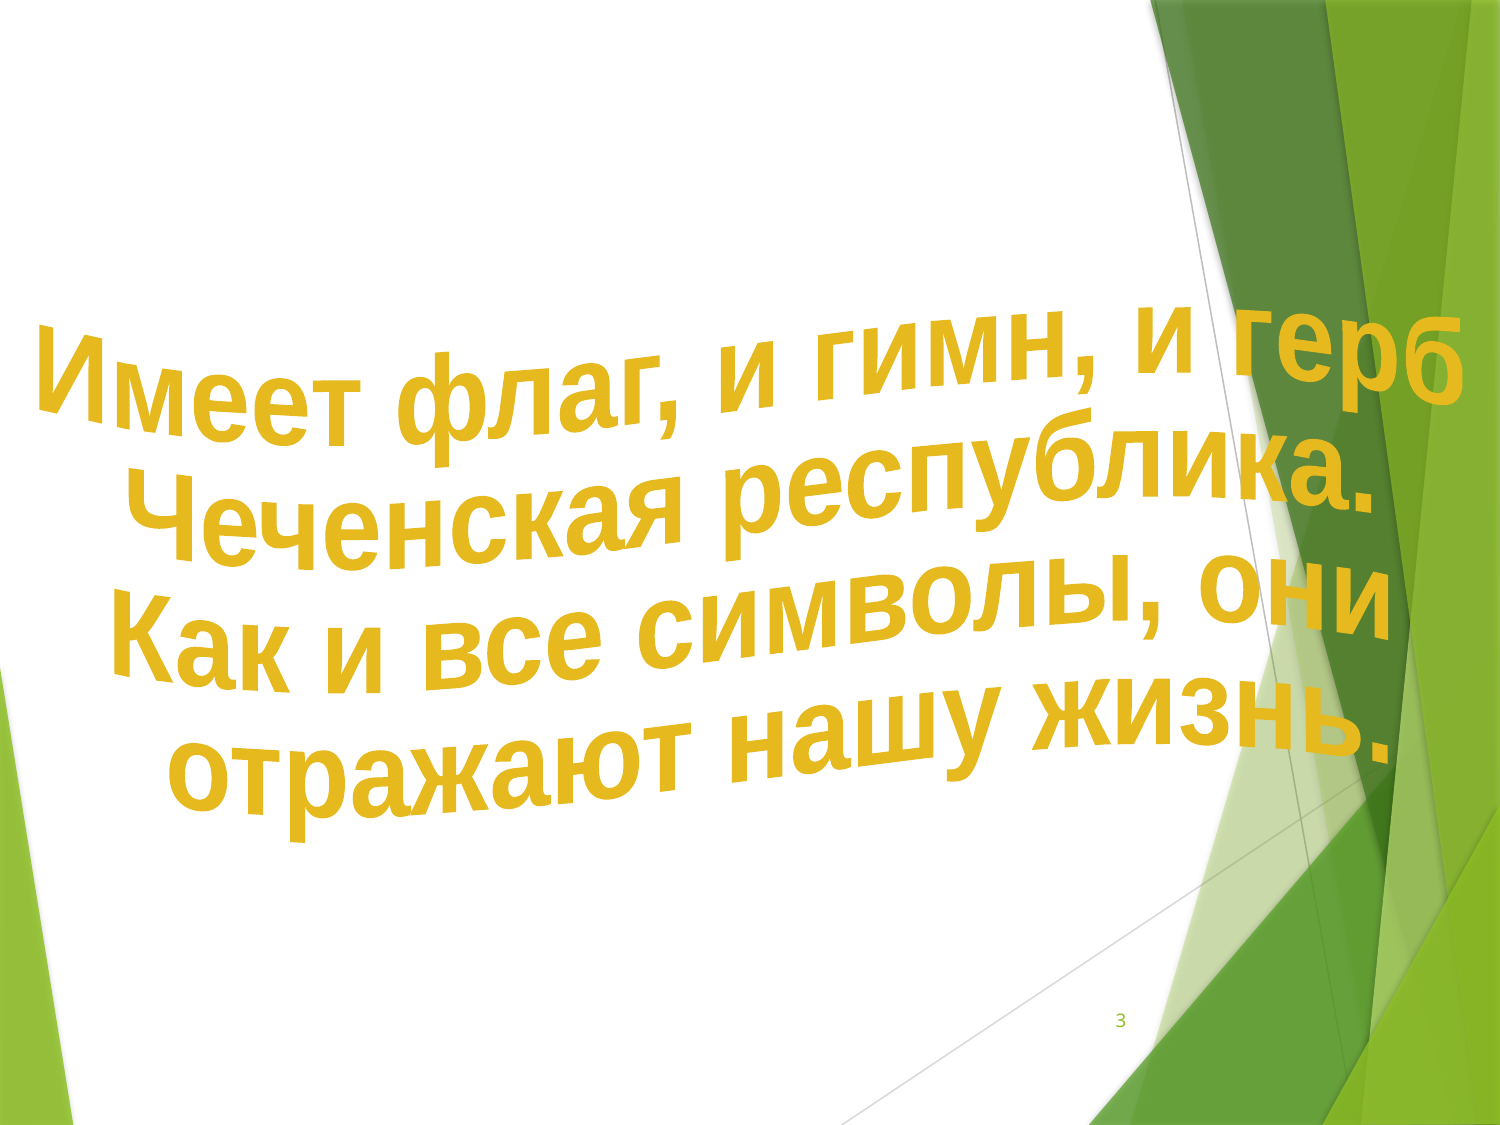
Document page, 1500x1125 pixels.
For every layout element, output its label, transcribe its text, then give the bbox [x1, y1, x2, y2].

slide_number 3 [1057, 991, 1142, 1051]
